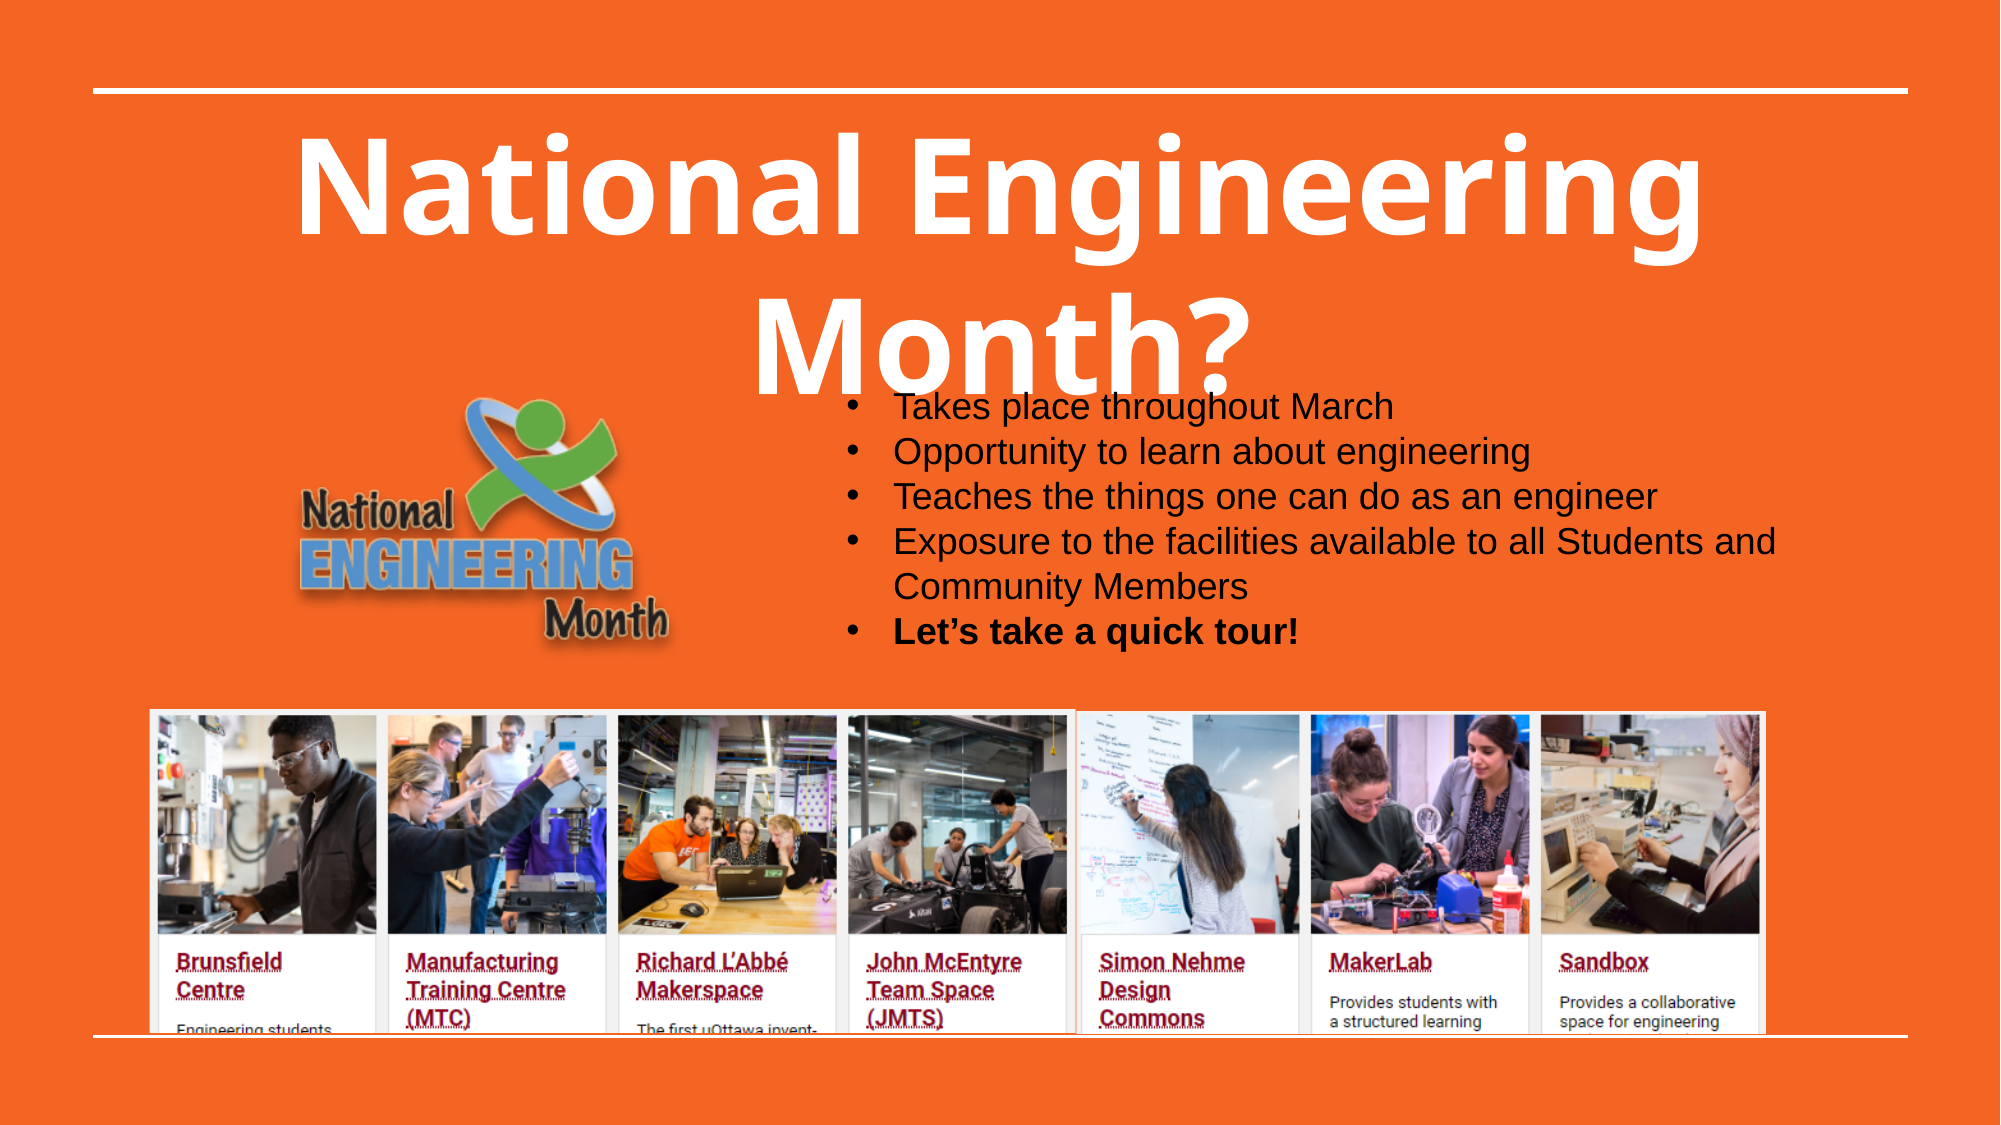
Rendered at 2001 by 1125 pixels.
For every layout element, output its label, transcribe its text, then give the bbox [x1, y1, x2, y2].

text_box Takes place throughout March Opportunity to learn about engineering Teaches the things one can do as an engineer Exposure to the facilities available to all Students and Community Members Let’s take a quick tour! [831, 374, 1832, 660]
title National Engineering Month? [92, 92, 1908, 430]
picture [149, 709, 1767, 1034]
picture [299, 393, 669, 645]
